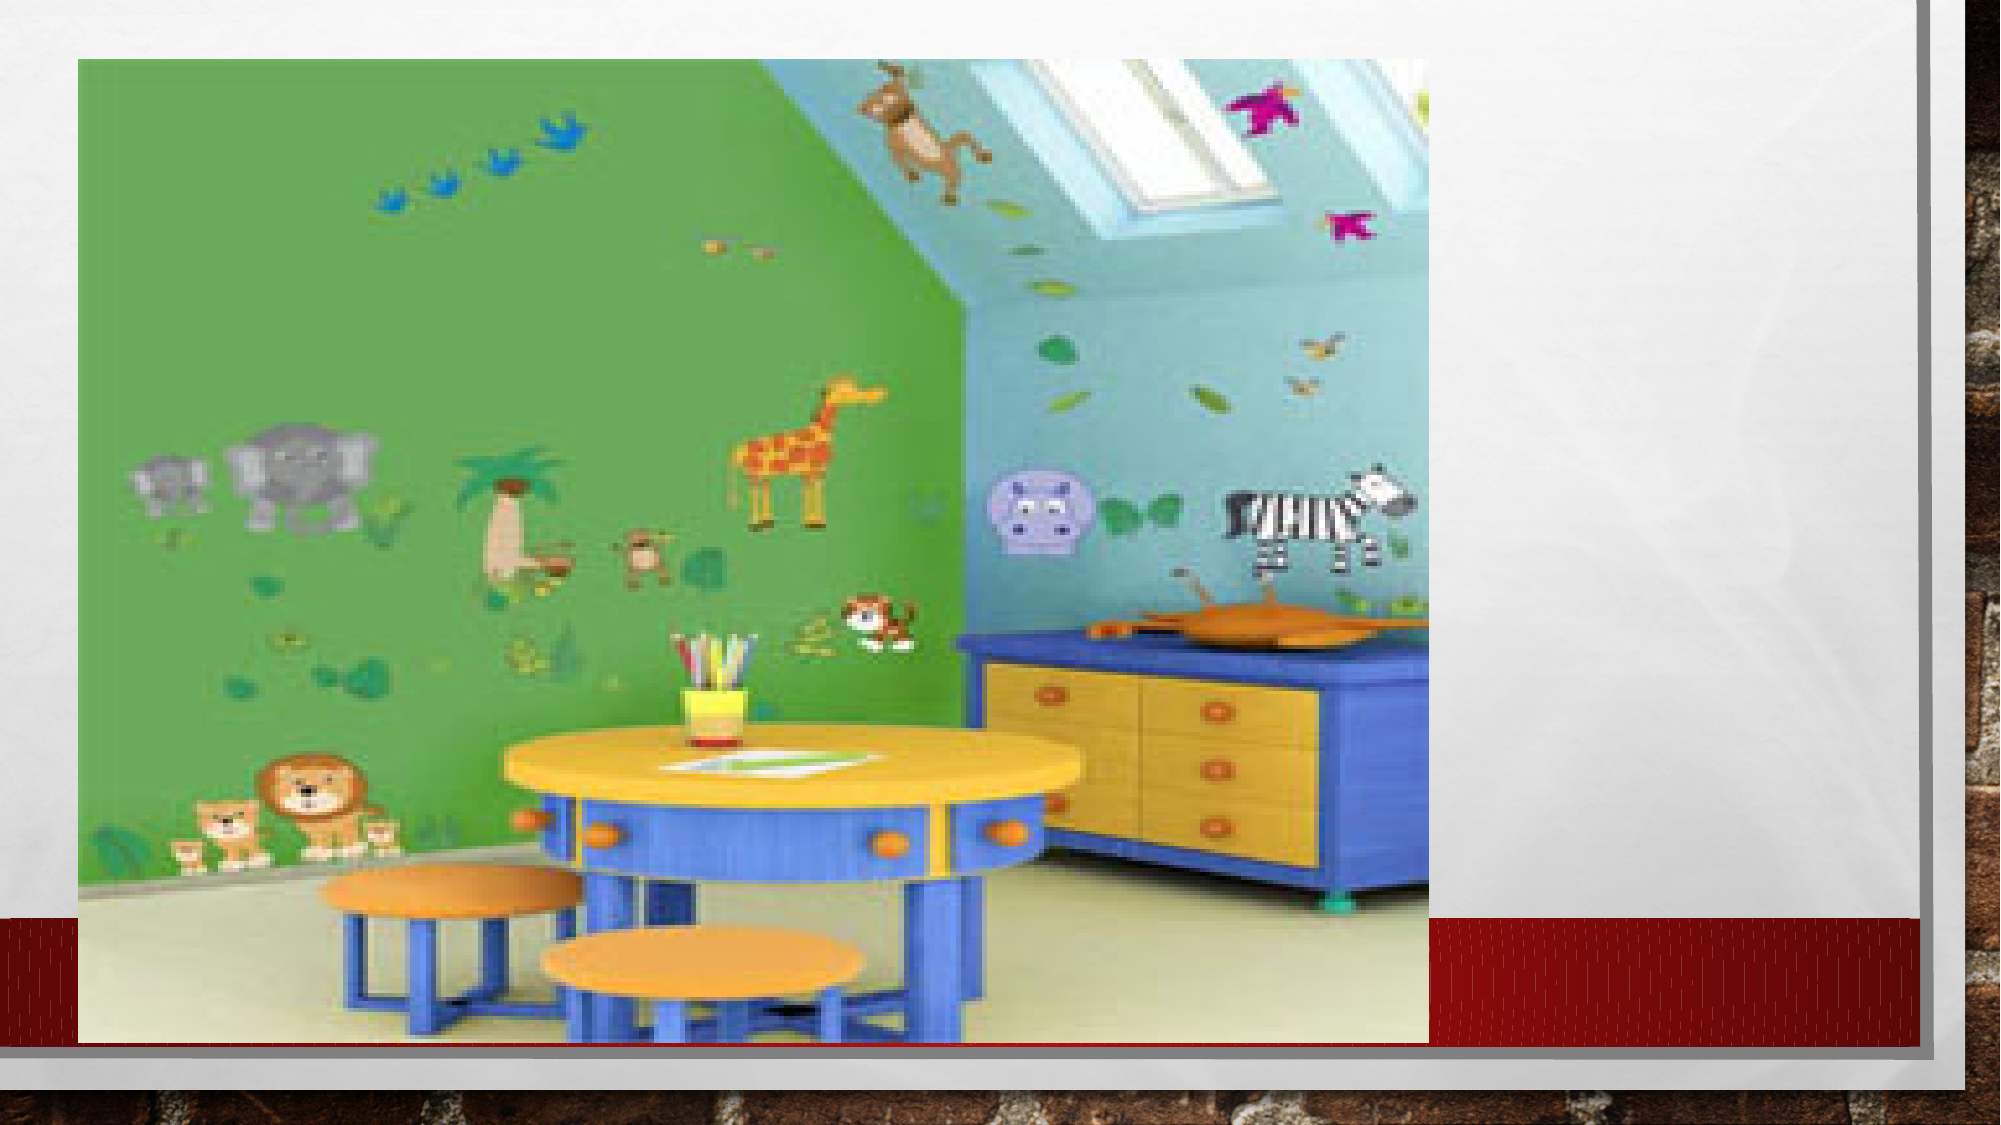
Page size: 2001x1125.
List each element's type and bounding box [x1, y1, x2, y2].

picture [0, 0, 2000, 1125]
list [78, 59, 1429, 1043]
